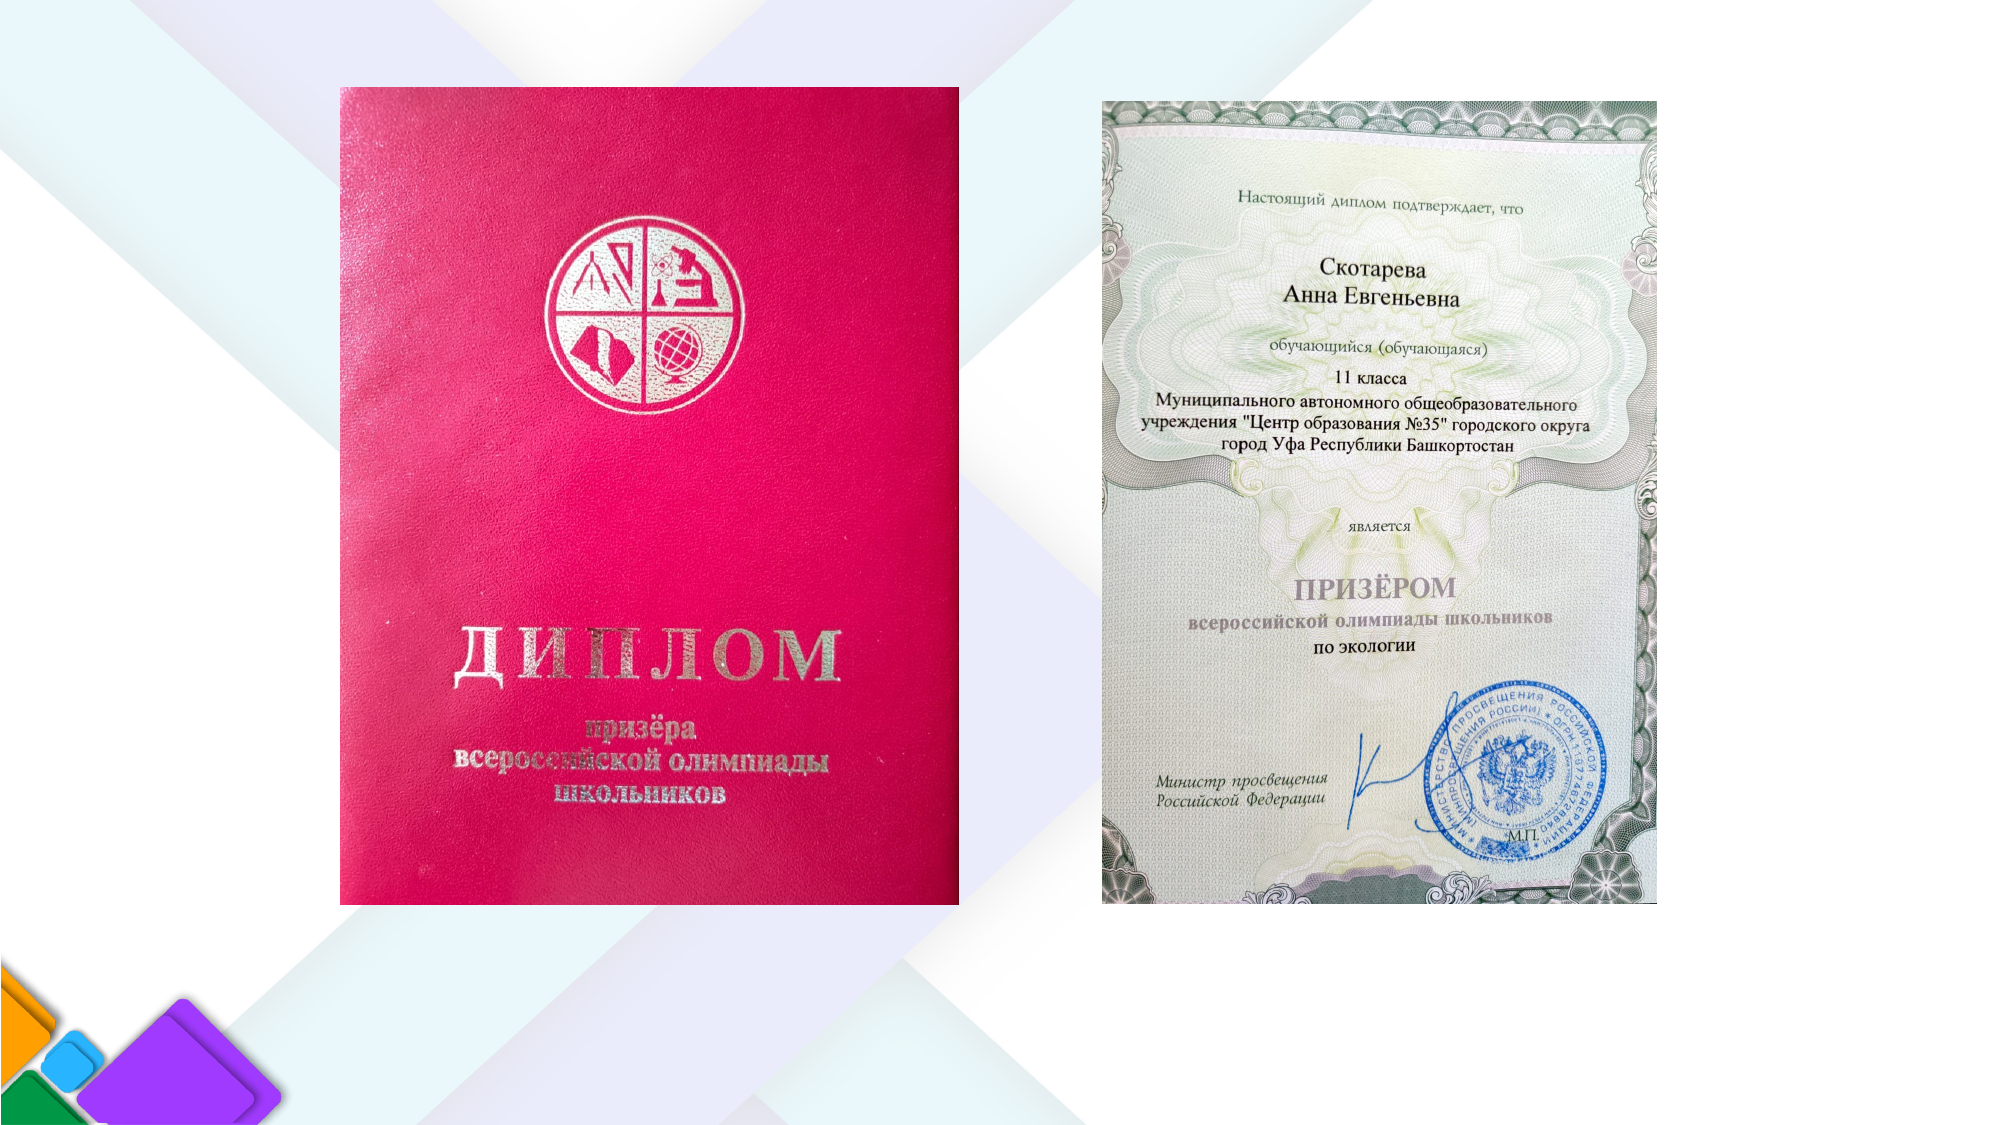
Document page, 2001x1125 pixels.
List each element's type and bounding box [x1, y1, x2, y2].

picture [1102, 101, 1657, 904]
picture [340, 87, 959, 905]
picture [1, 908, 304, 1125]
